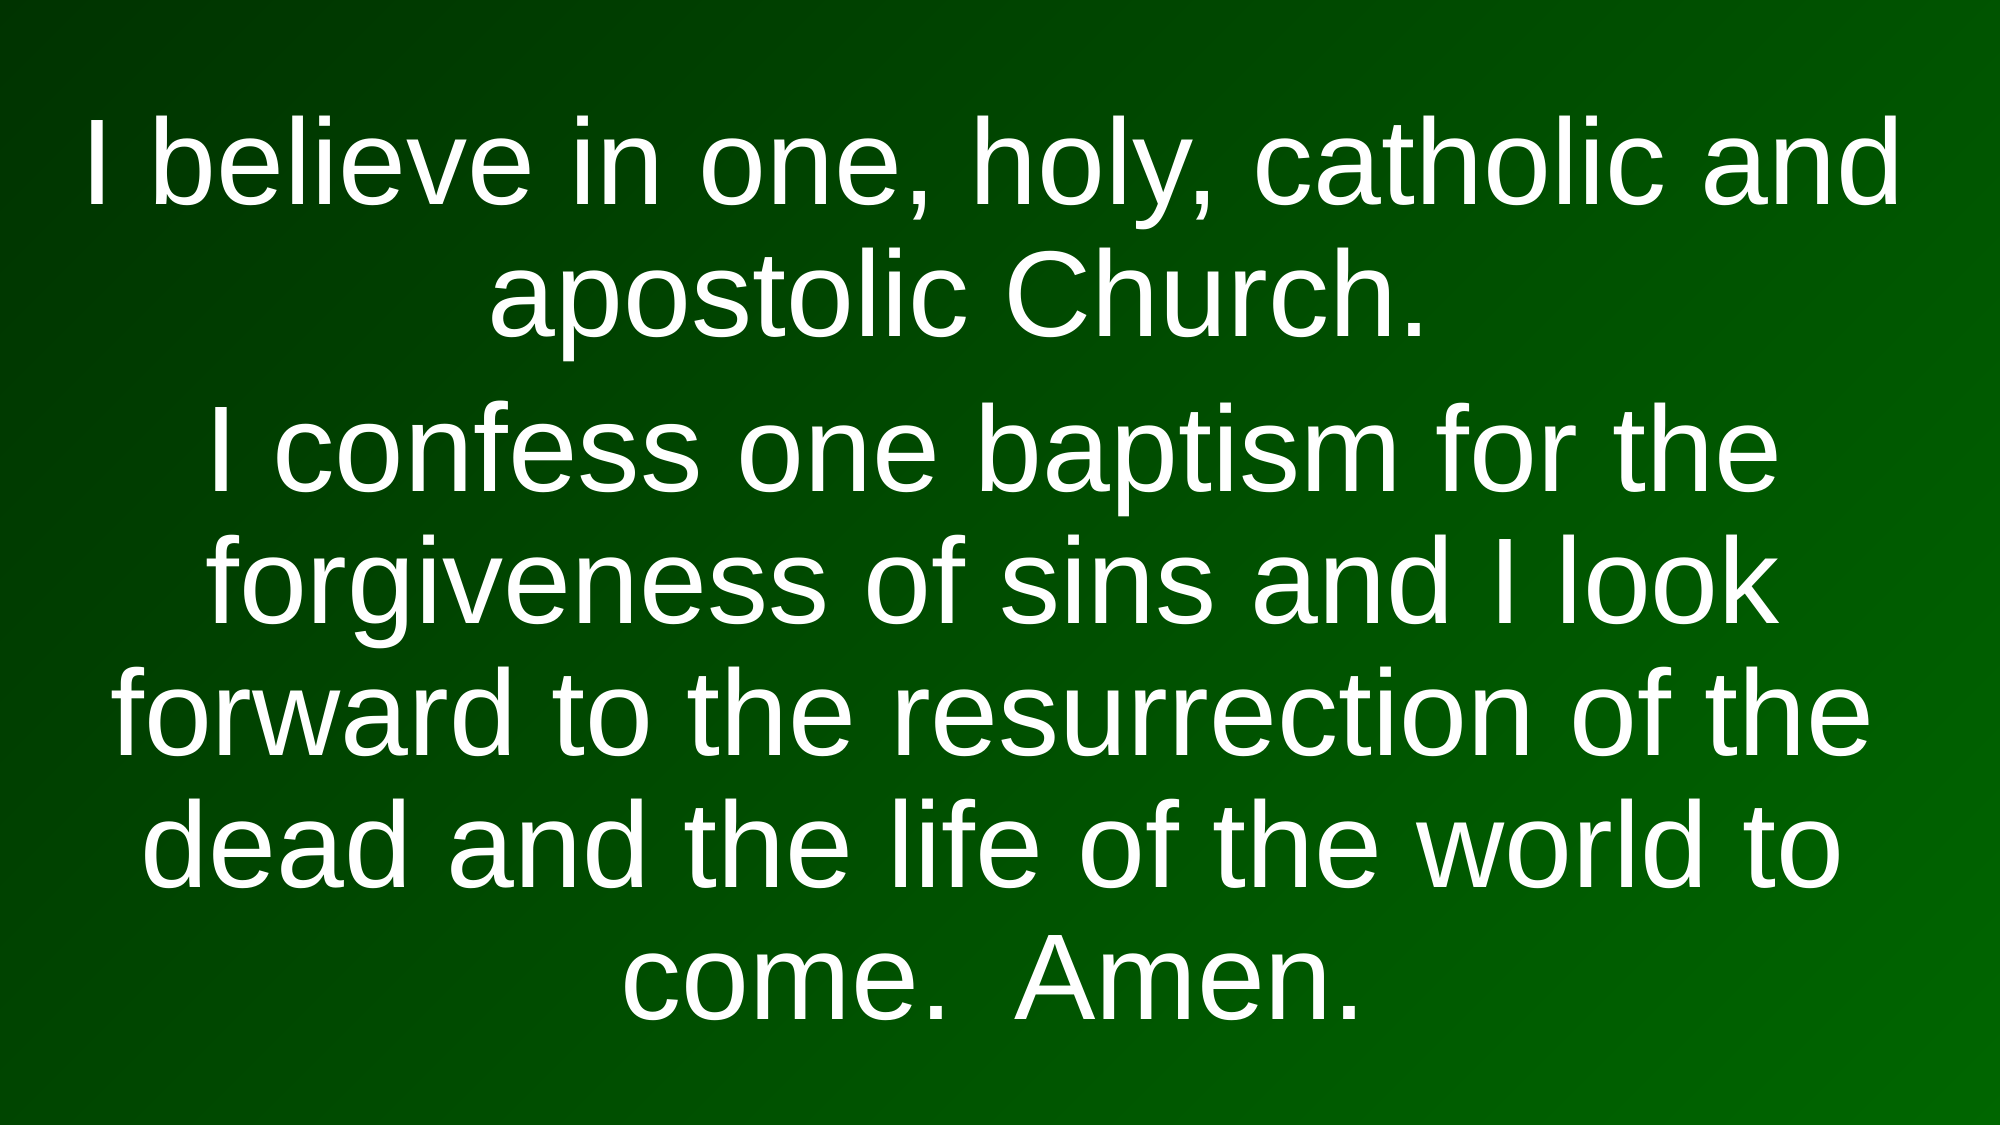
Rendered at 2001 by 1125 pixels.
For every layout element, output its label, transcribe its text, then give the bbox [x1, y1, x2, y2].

list I believe in one, holy, catholic and apostolic Church. I confess one baptism for the forgiveness of sins and I look forward to the resurrection of the dead and the life of the world to come. Amen. [0, 20, 1989, 1125]
